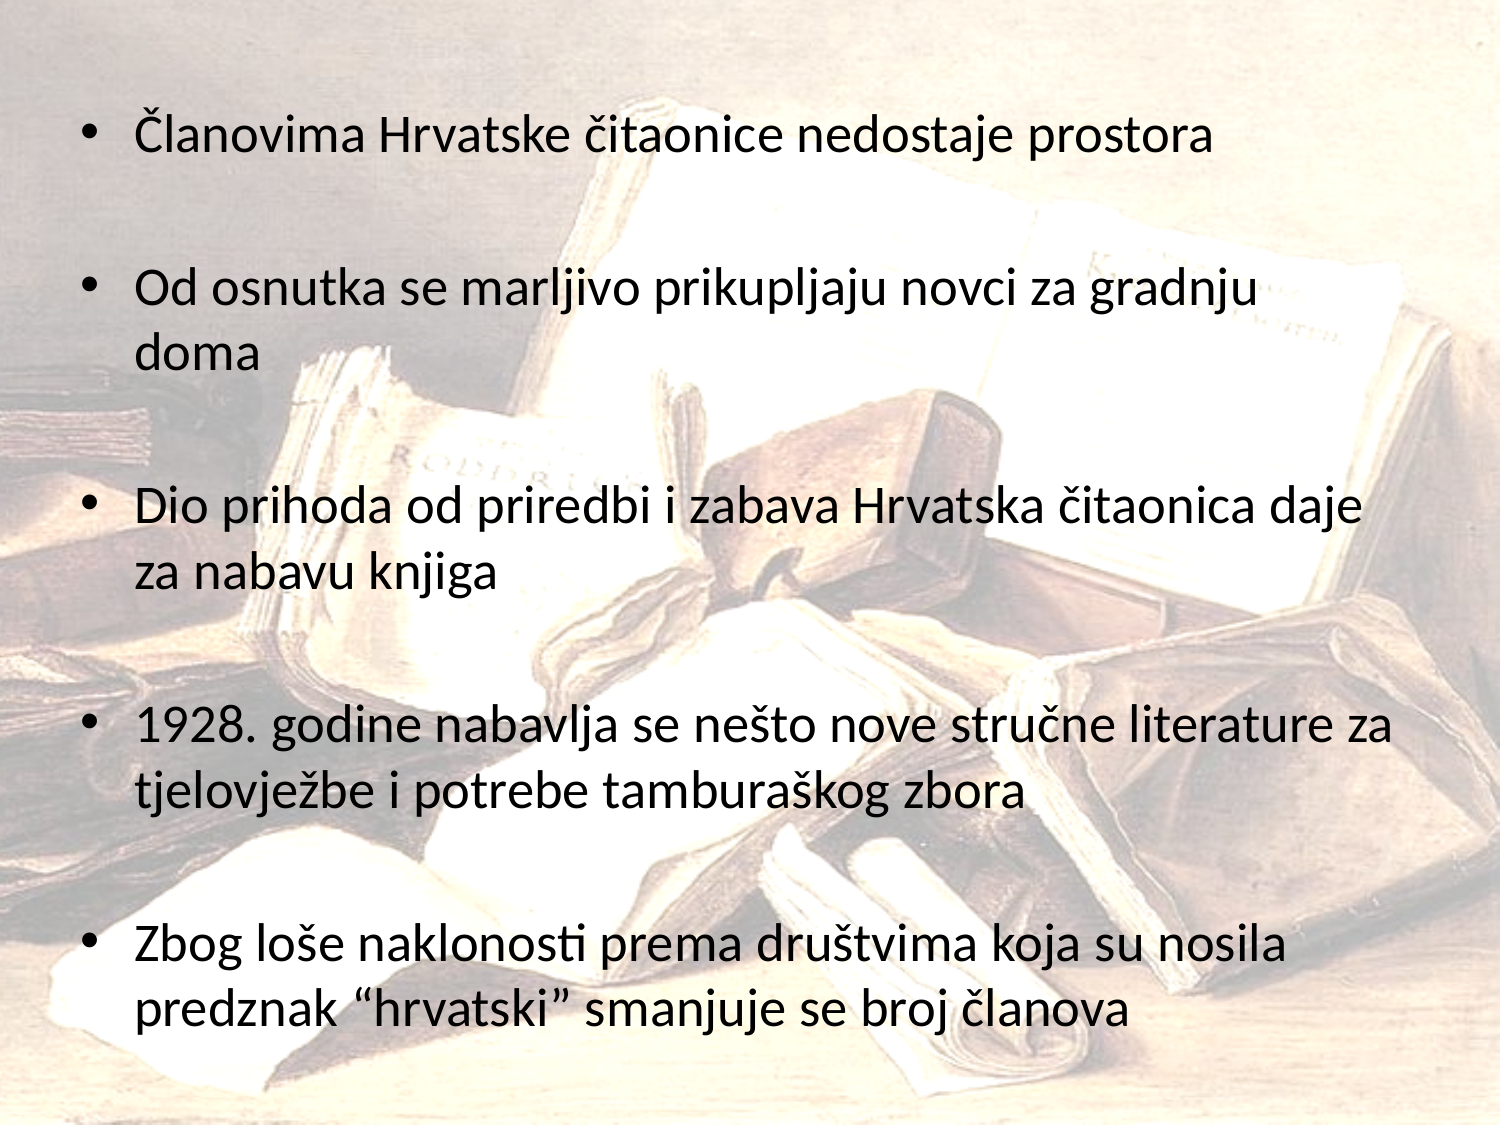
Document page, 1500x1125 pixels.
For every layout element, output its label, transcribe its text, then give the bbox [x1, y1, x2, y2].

list Članovima Hrvatske čitaonice nedostaje prostora Od osnutka se marljivo prikupljaju novci za gradnju doma Dio prihoda od priredbi i zabava Hrvatska čitaonica daje za nabavu knjiga 1928. godine nabavlja se nešto nove stručne literature za tjelovježbe i potrebe tamburaškog zbora Zbog loše naklonosti prema društvima koja su nosila predznak “hrvatski” smanjuje se broj članova [64, 90, 1415, 1047]
